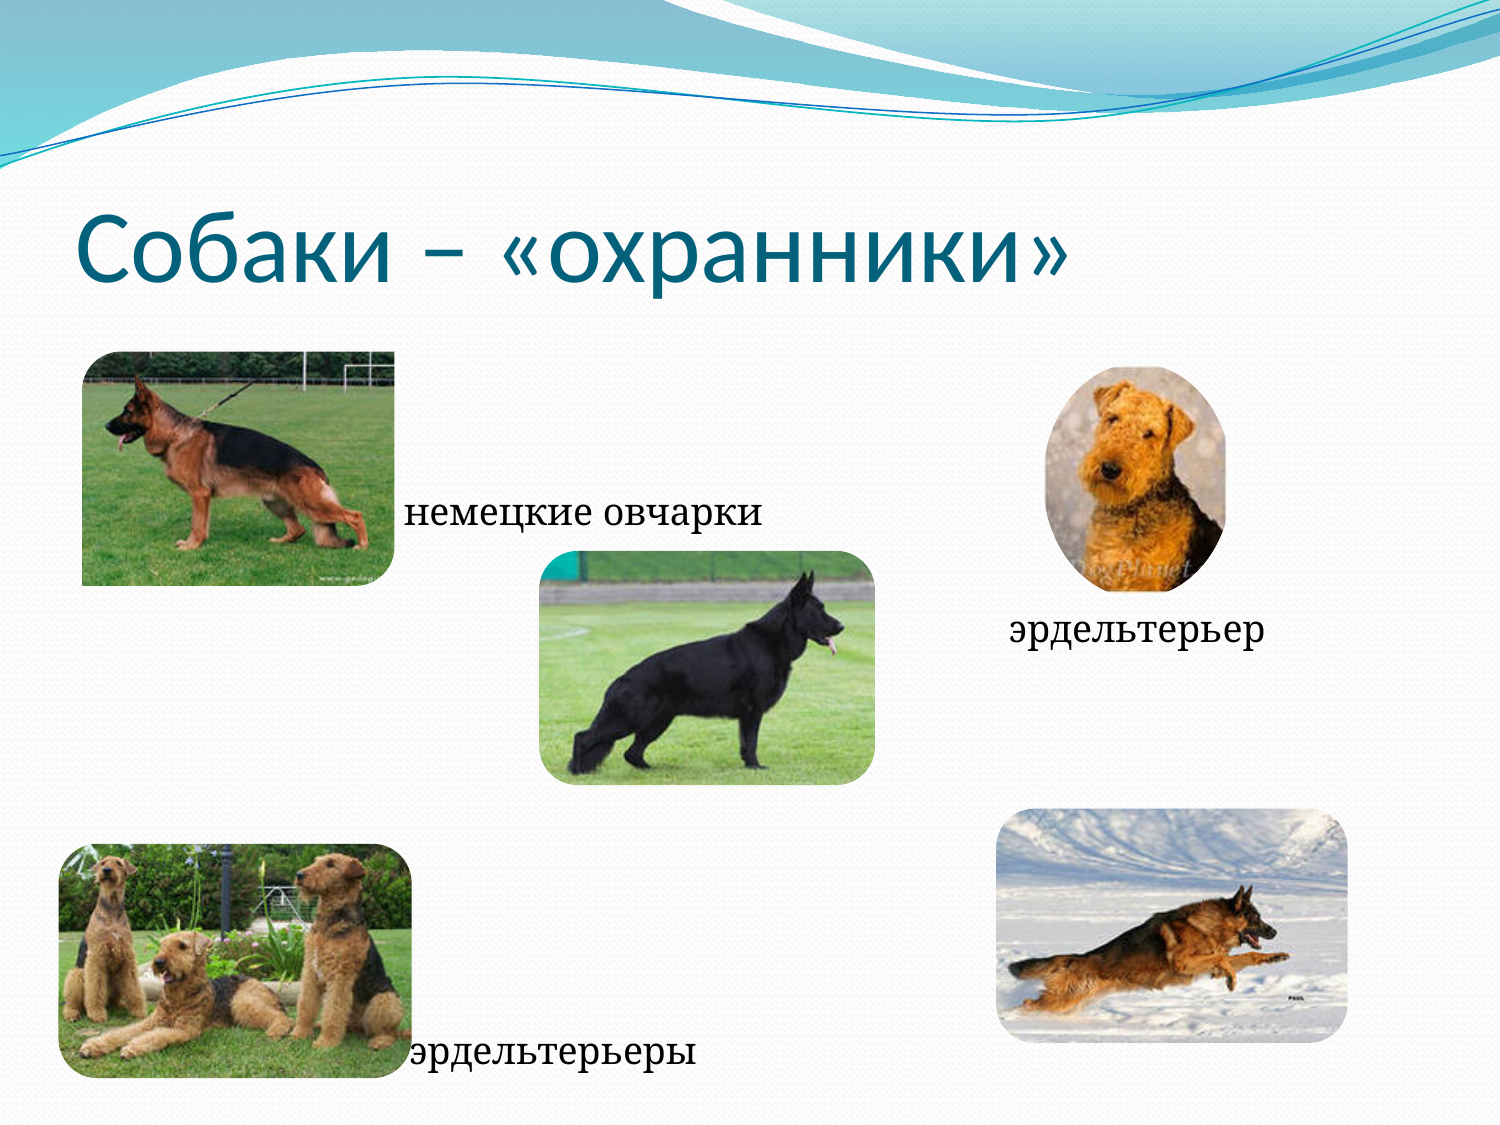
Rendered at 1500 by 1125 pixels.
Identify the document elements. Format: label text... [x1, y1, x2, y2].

picture [538, 550, 876, 786]
text_box эрдельтерьеры [418, 1019, 712, 1080]
picture [995, 808, 1348, 1044]
picture [81, 351, 395, 587]
text_box немецкие овчарки [401, 480, 788, 541]
title Собаки – «охранники» [75, 115, 1438, 303]
picture [1042, 363, 1233, 598]
picture [58, 843, 412, 1079]
text_box эрдельтерьер [994, 597, 1281, 658]
